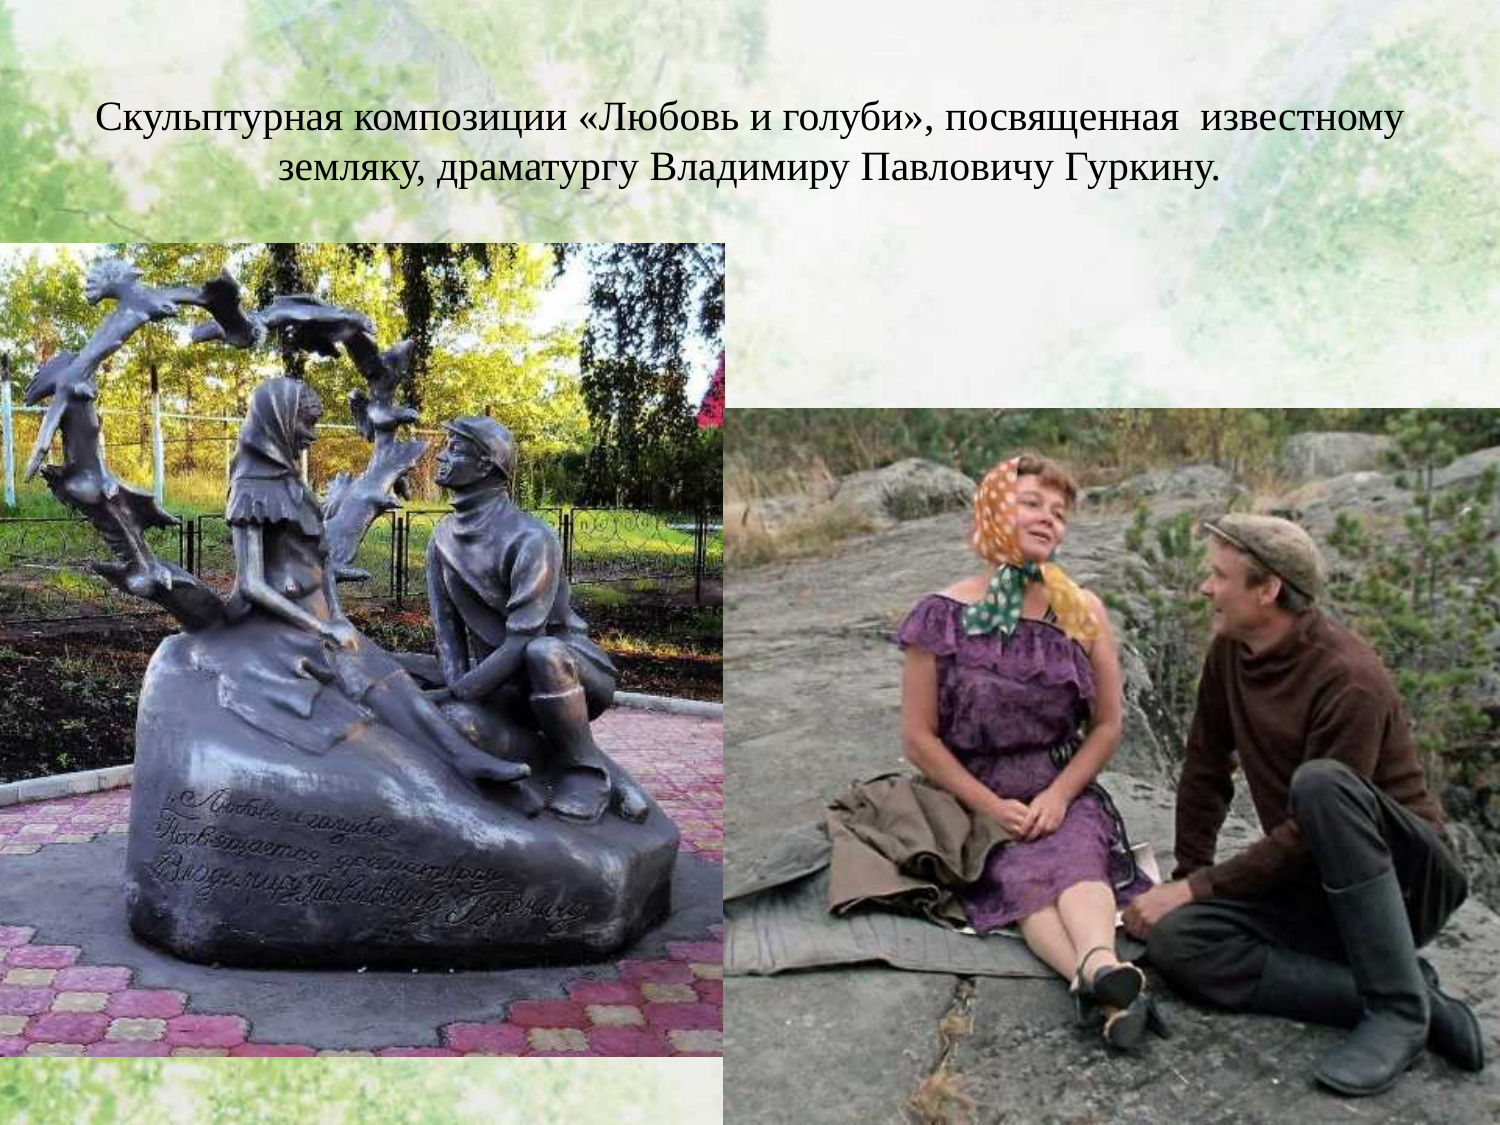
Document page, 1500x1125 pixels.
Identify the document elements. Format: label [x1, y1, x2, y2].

picture [0, 0, 1500, 1125]
list [0, 243, 725, 1057]
